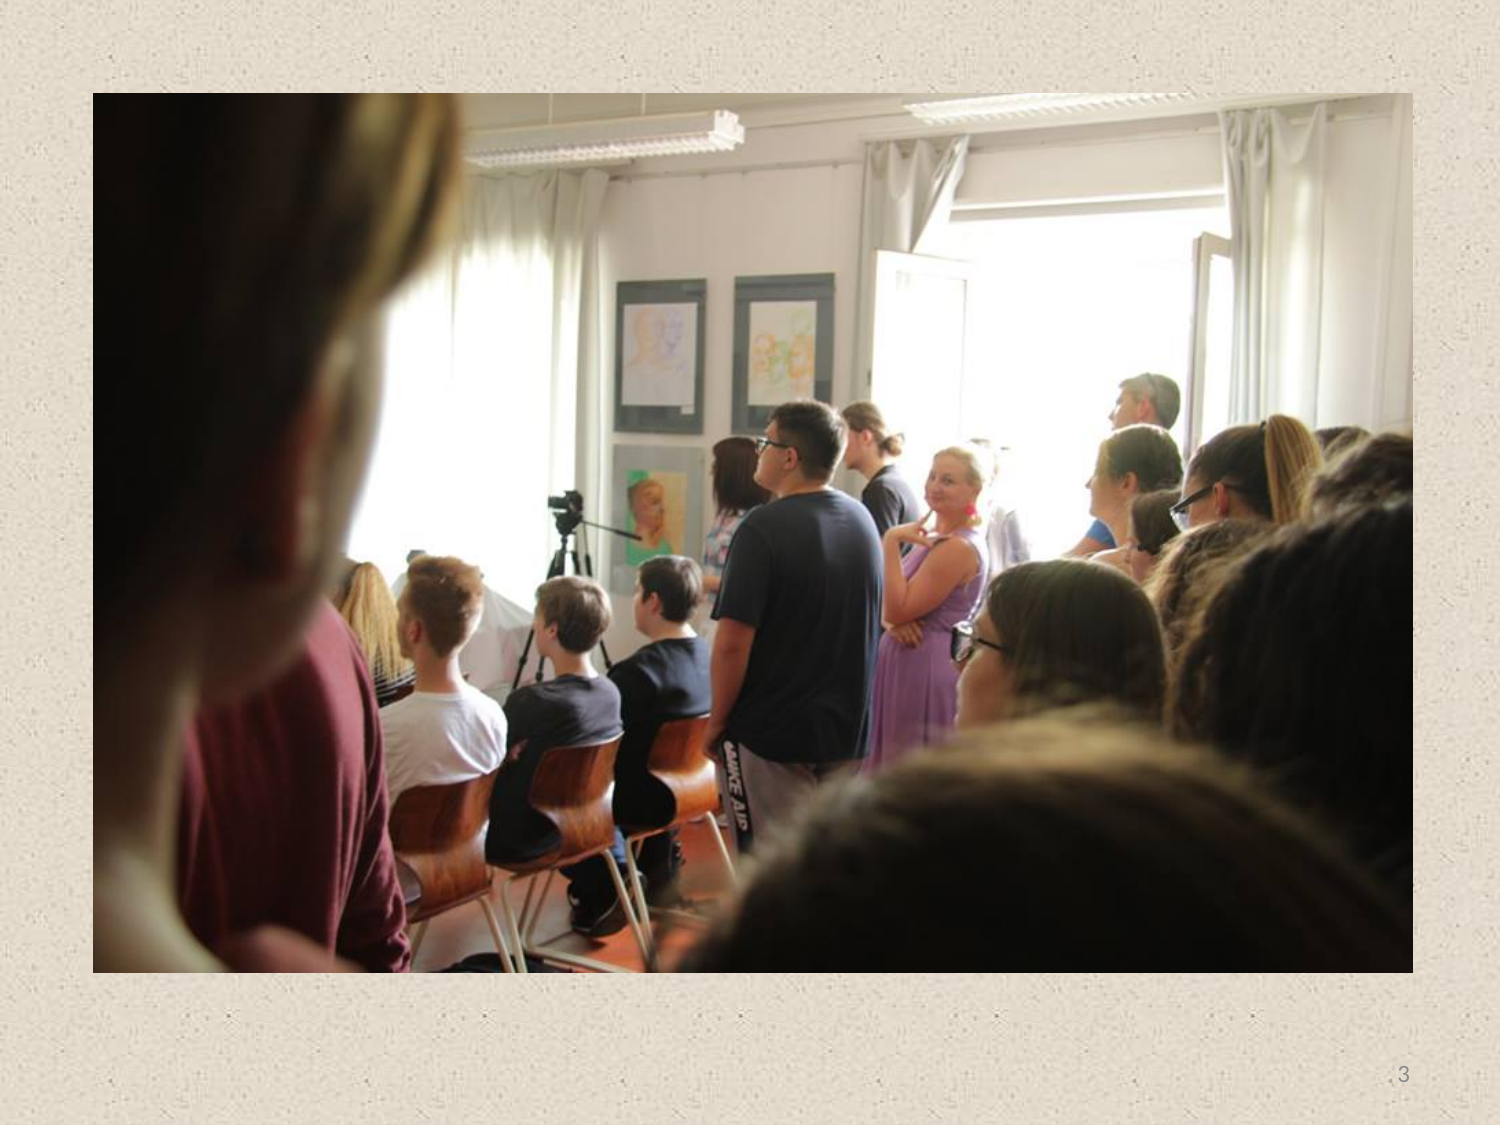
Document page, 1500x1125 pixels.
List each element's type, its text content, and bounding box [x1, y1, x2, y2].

slide_number 3 [1074, 1042, 1425, 1103]
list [93, 93, 1413, 973]
picture [0, 0, 1500, 1125]
